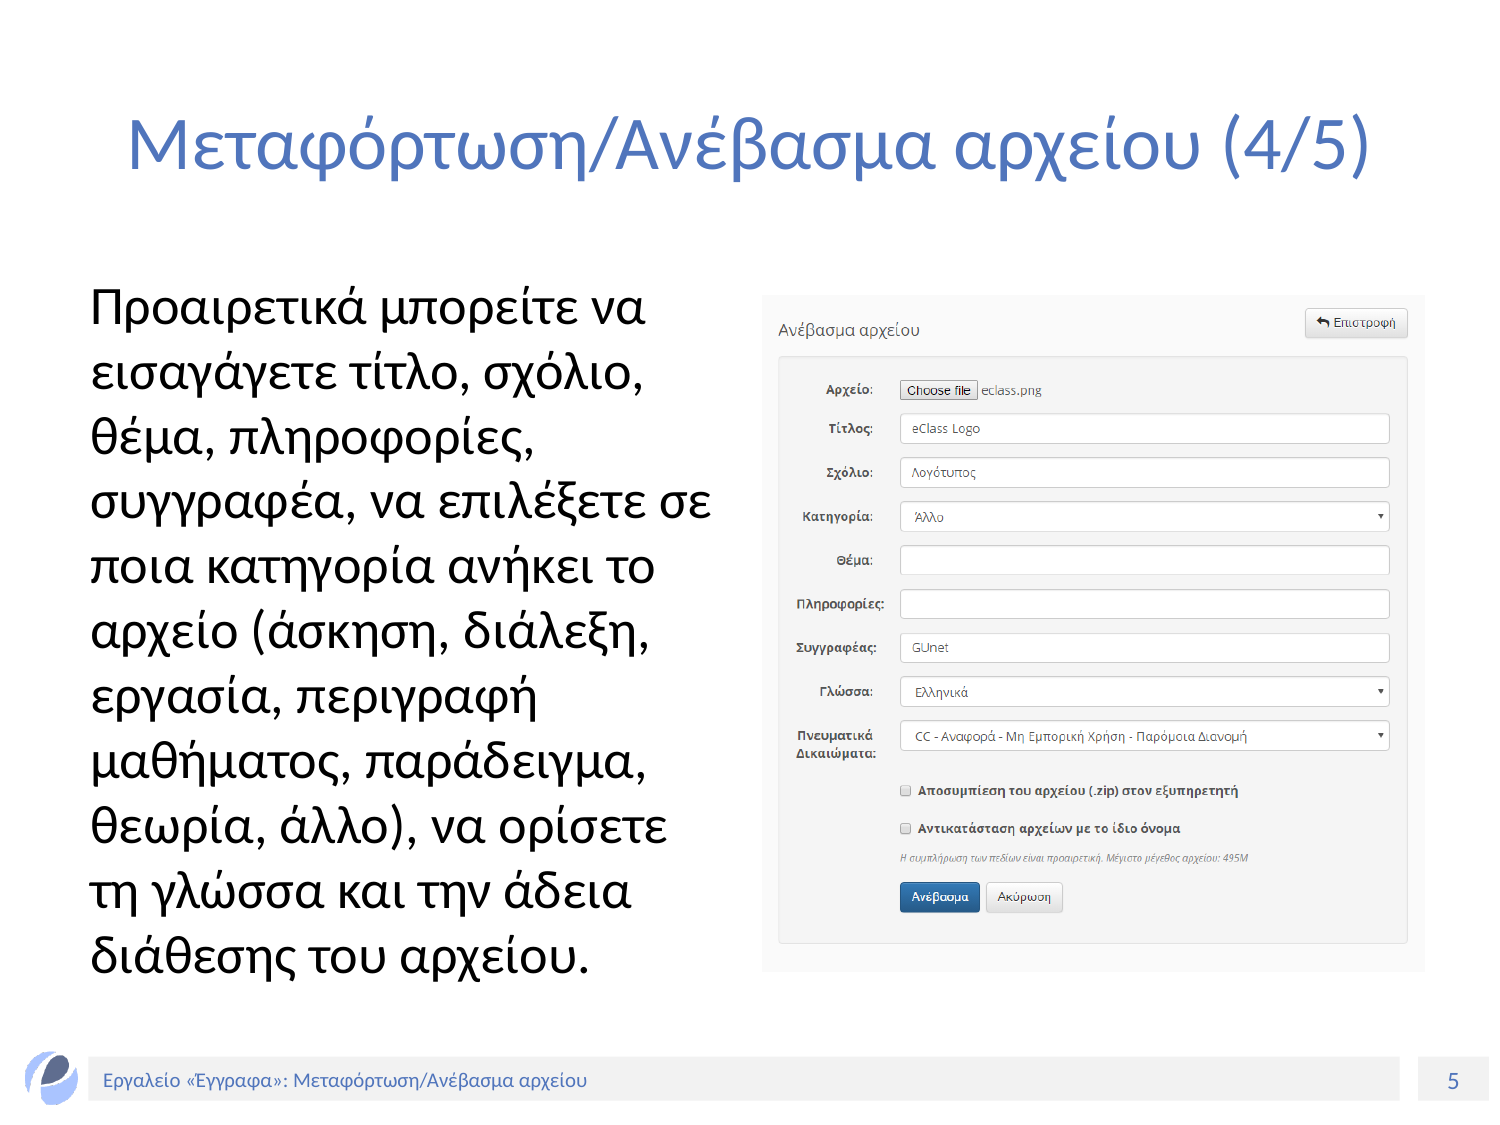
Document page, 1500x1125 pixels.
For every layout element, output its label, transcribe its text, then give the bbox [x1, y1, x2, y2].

title Μεταφόρτωση/Ανέβασμα αρχείου (4/5) [75, 45, 1425, 233]
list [762, 295, 1426, 972]
list Προαιρετικά μπορείτε να εισαγάγετε τίτλο, σχόλιο, θέμα, πληροφορίες, συγγραφέα, να επιλέξετε σε ποια κατηγορία ανήκει το αρχείο (άσκηση, διάλεξη, εργασία, περιγραφή μαθήματος, παράδειγμα, θεωρία, άλλο), να ορίσετε τη γλώσσα και την άδεια διάθεσης του αρχείου. [75, 262, 738, 1005]
